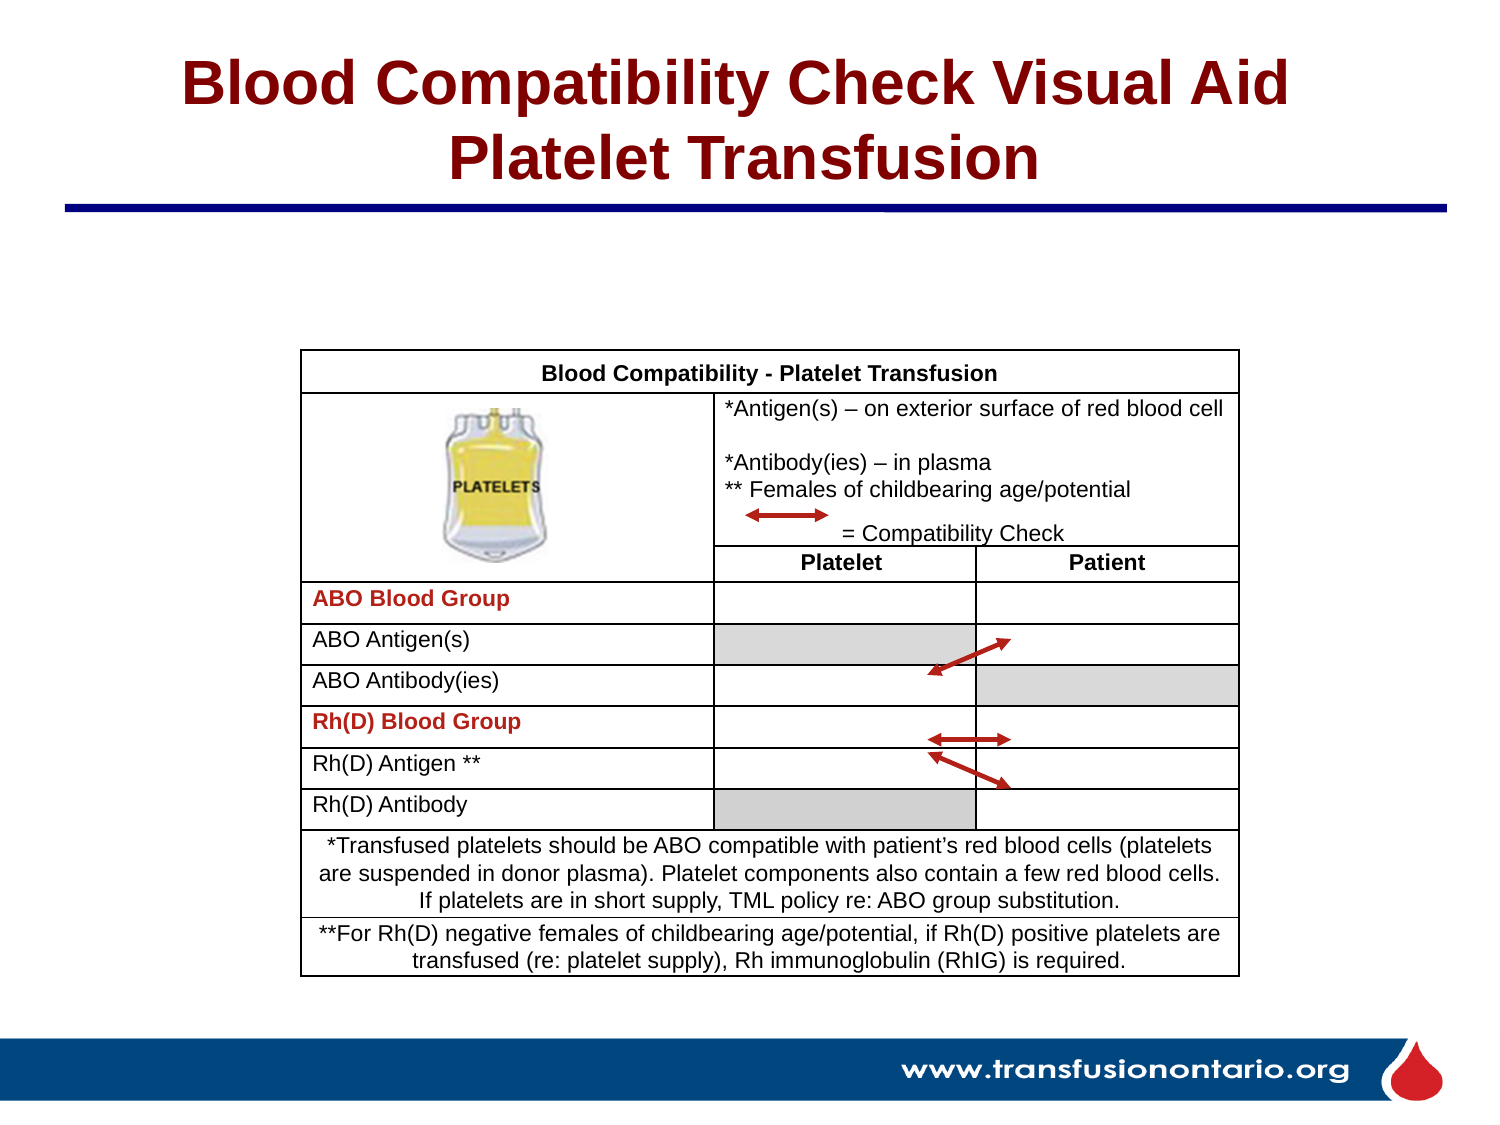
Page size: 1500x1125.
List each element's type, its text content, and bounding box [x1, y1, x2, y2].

table_cell [1009, 749, 1238, 788]
table_cell Rh(D) Antigen ** [302, 749, 713, 788]
table_header Blood Compatibility - Platelet Transfusion [302, 351, 1238, 392]
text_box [926, 638, 1012, 676]
table_cell [715, 625, 975, 664]
table_cell [715, 790, 975, 829]
table_cell *Antigen(s) – on exterior surface of red blood cell *Antibody(ies) – in plasma ** Females of childbearing age/potential = Compatibility Check [715, 394, 1238, 545]
table_cell [977, 707, 1238, 747]
table_cell Rh(D) Antibody [302, 790, 713, 829]
table_cell **For Rh(D) negative females of childbearing age/potential, if Rh(D) positive platelets are transfused (re: platelet supply), Rh immunoglobulin (RhIG) is required. [302, 918, 1238, 975]
table_cell ABO Blood Group [302, 583, 713, 623]
table_cell [715, 749, 929, 788]
table_cell Rh(D) Blood Group [302, 707, 713, 747]
title Blood Compatibility Check Visual Aid Platelet Transfusion [6, 10, 1484, 224]
table_cell ABO Antibody(ies) [302, 666, 713, 705]
table_cell ABO Antigen(s) [302, 625, 713, 664]
picture [0, 1034, 1500, 1125]
table_cell [977, 790, 1238, 829]
picture [442, 408, 550, 563]
table_cell [977, 583, 1238, 623]
table_cell Patient [977, 547, 1238, 581]
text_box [927, 752, 1012, 789]
table_cell [715, 707, 975, 747]
table_cell [715, 583, 975, 623]
table_cell *Transfused platelets should be ABO compatible with patient’s red blood cells (platelets are suspended in donor plasma). Platelet components also contain a few red blood cells. If platelets are in short supply, TML policy re: ABO group substitution. [302, 831, 1238, 917]
table_cell Platelet [715, 547, 975, 581]
table_cell [302, 394, 713, 581]
table_cell [977, 625, 1238, 664]
table_cell [977, 666, 1238, 705]
table_cell [715, 666, 975, 705]
